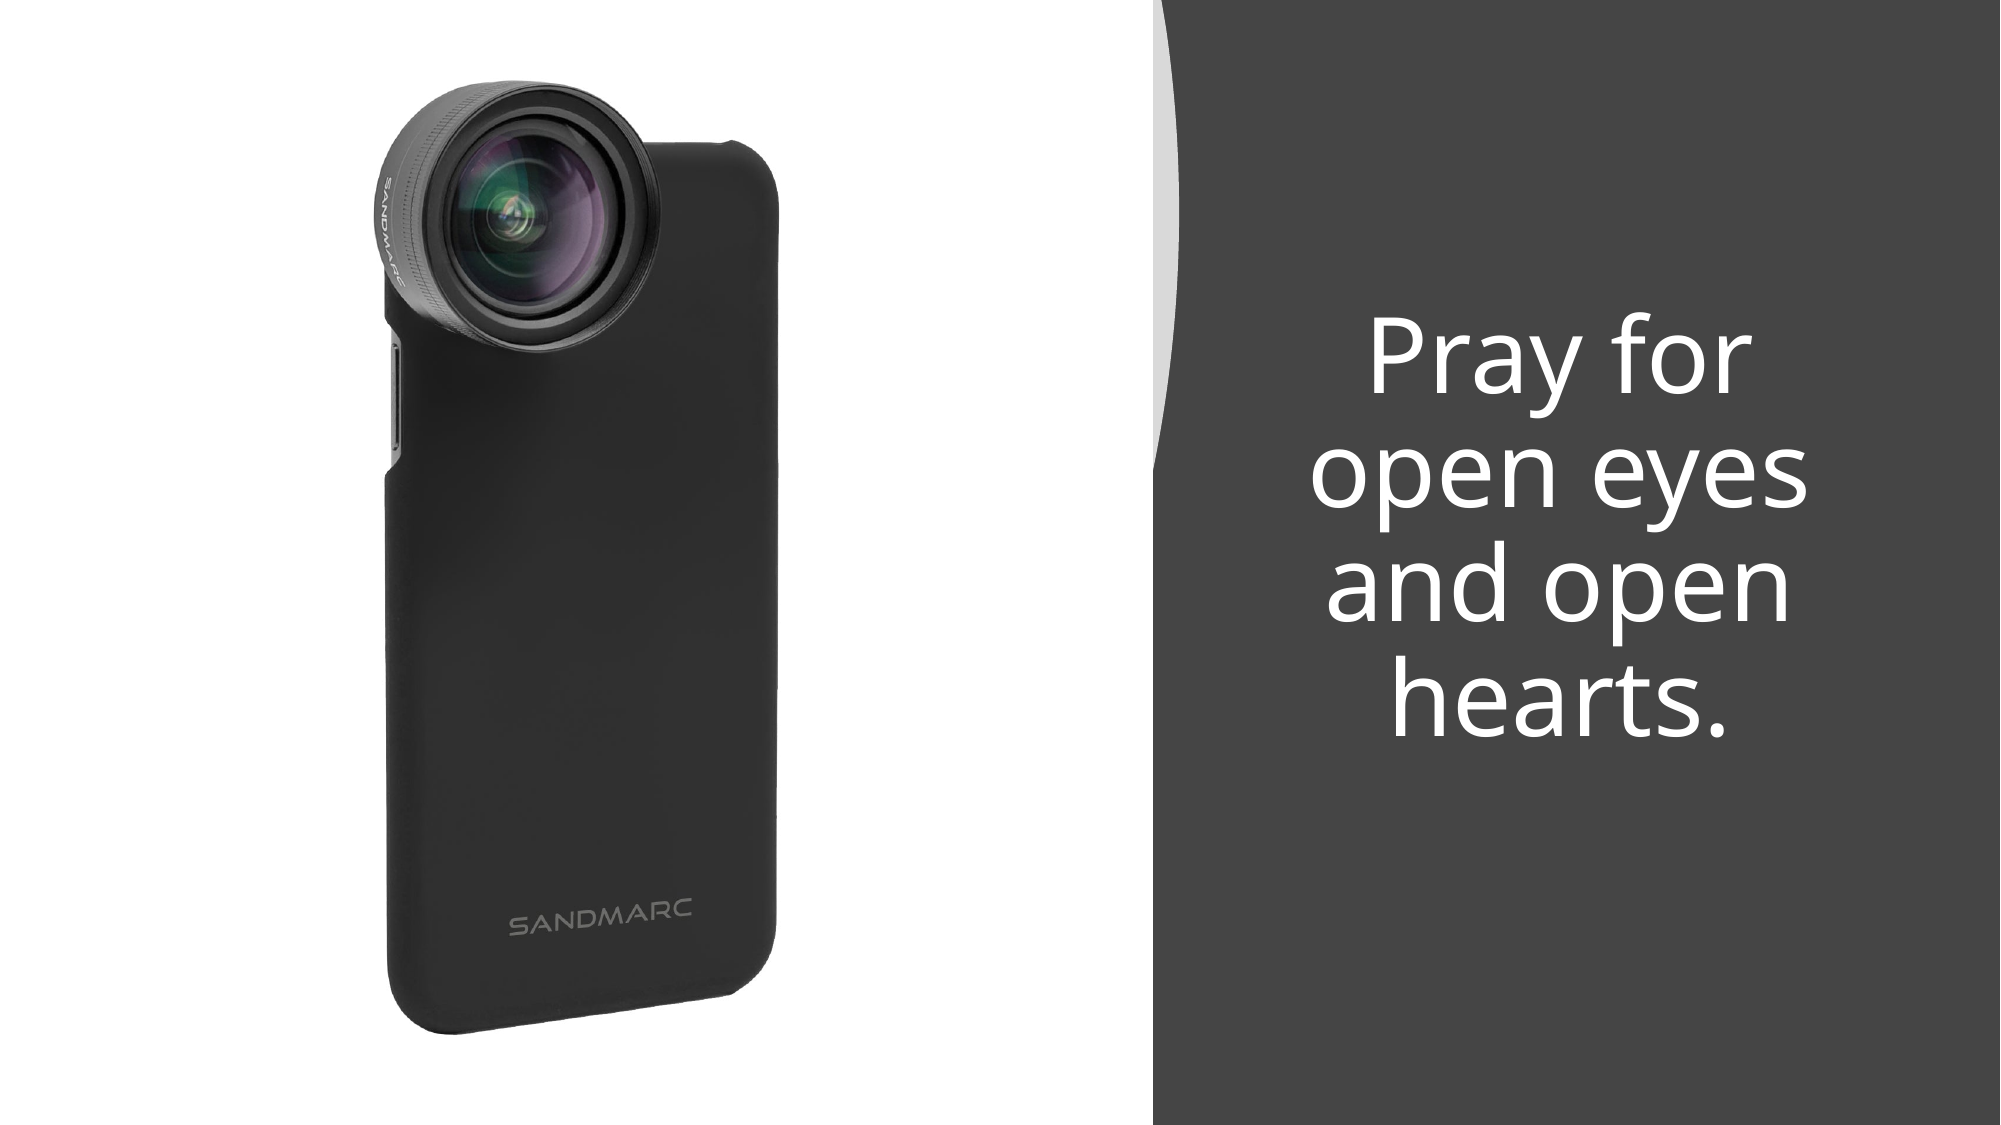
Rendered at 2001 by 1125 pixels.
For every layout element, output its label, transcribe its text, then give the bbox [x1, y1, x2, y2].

text_box [1153, 0, 1181, 476]
title Pray for open eyes and open hearts. [1224, 292, 1895, 767]
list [0, 0, 1153, 1125]
